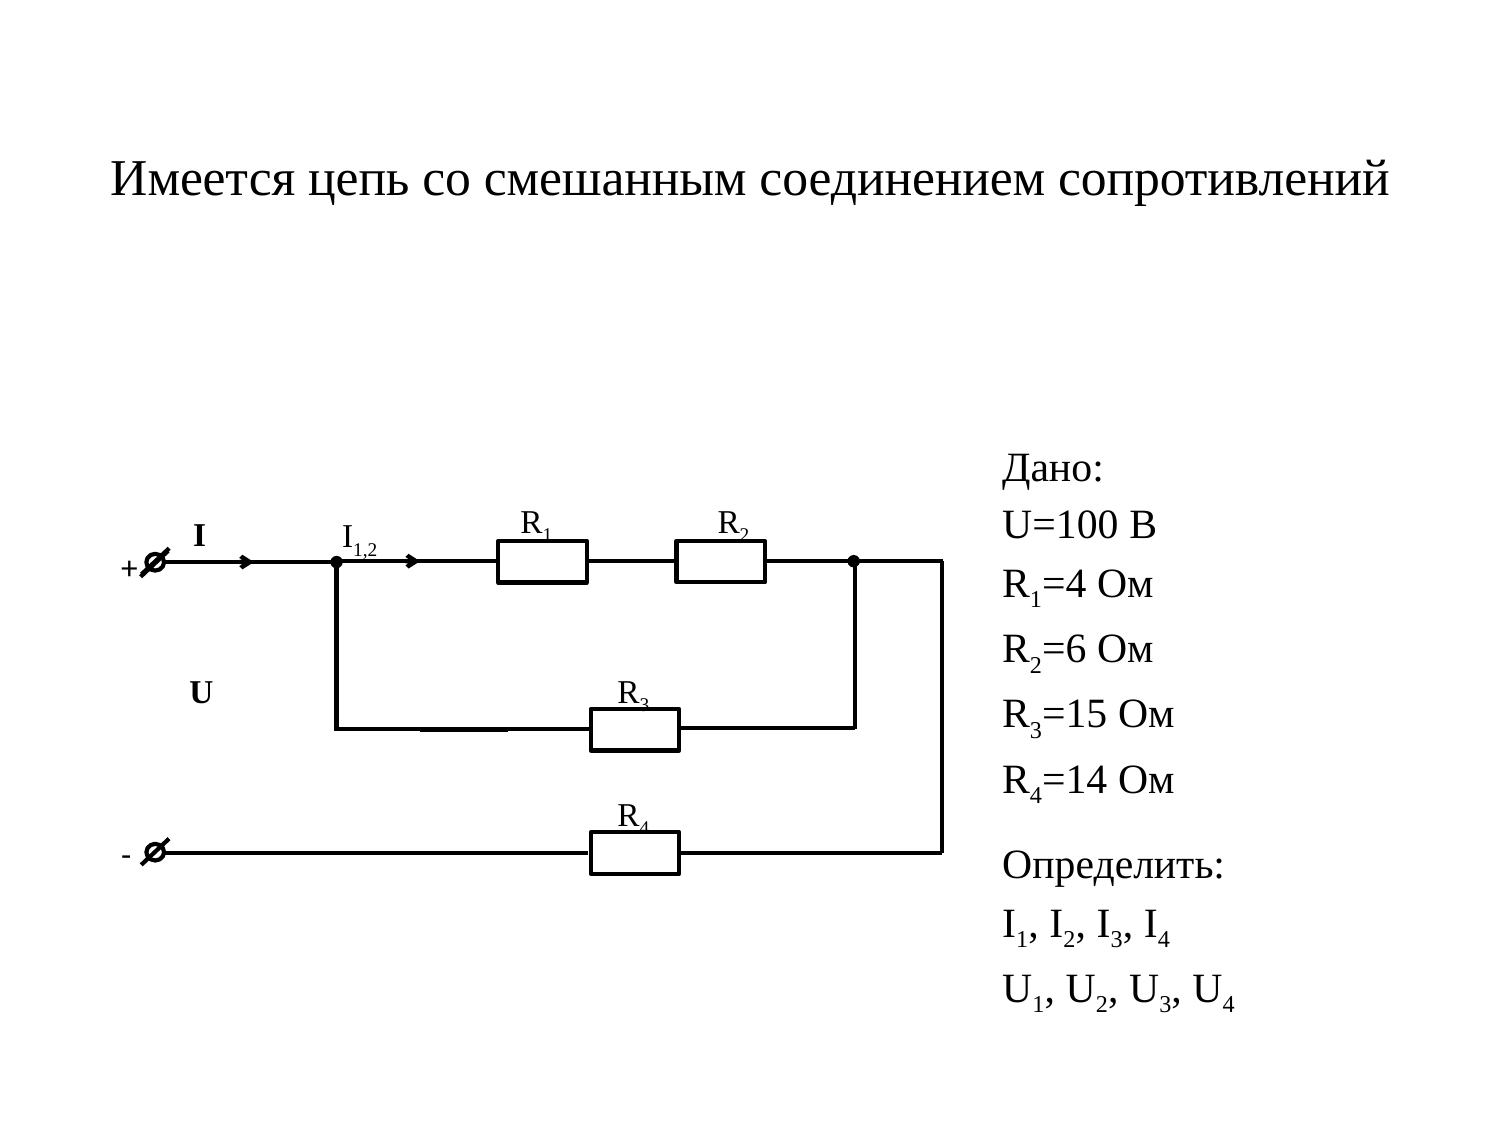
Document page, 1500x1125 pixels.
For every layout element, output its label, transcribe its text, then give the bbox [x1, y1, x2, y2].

title Имеется цепь со смешанным соединением сопротивлений [75, 117, 1425, 233]
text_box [74, 302, 1426, 1046]
